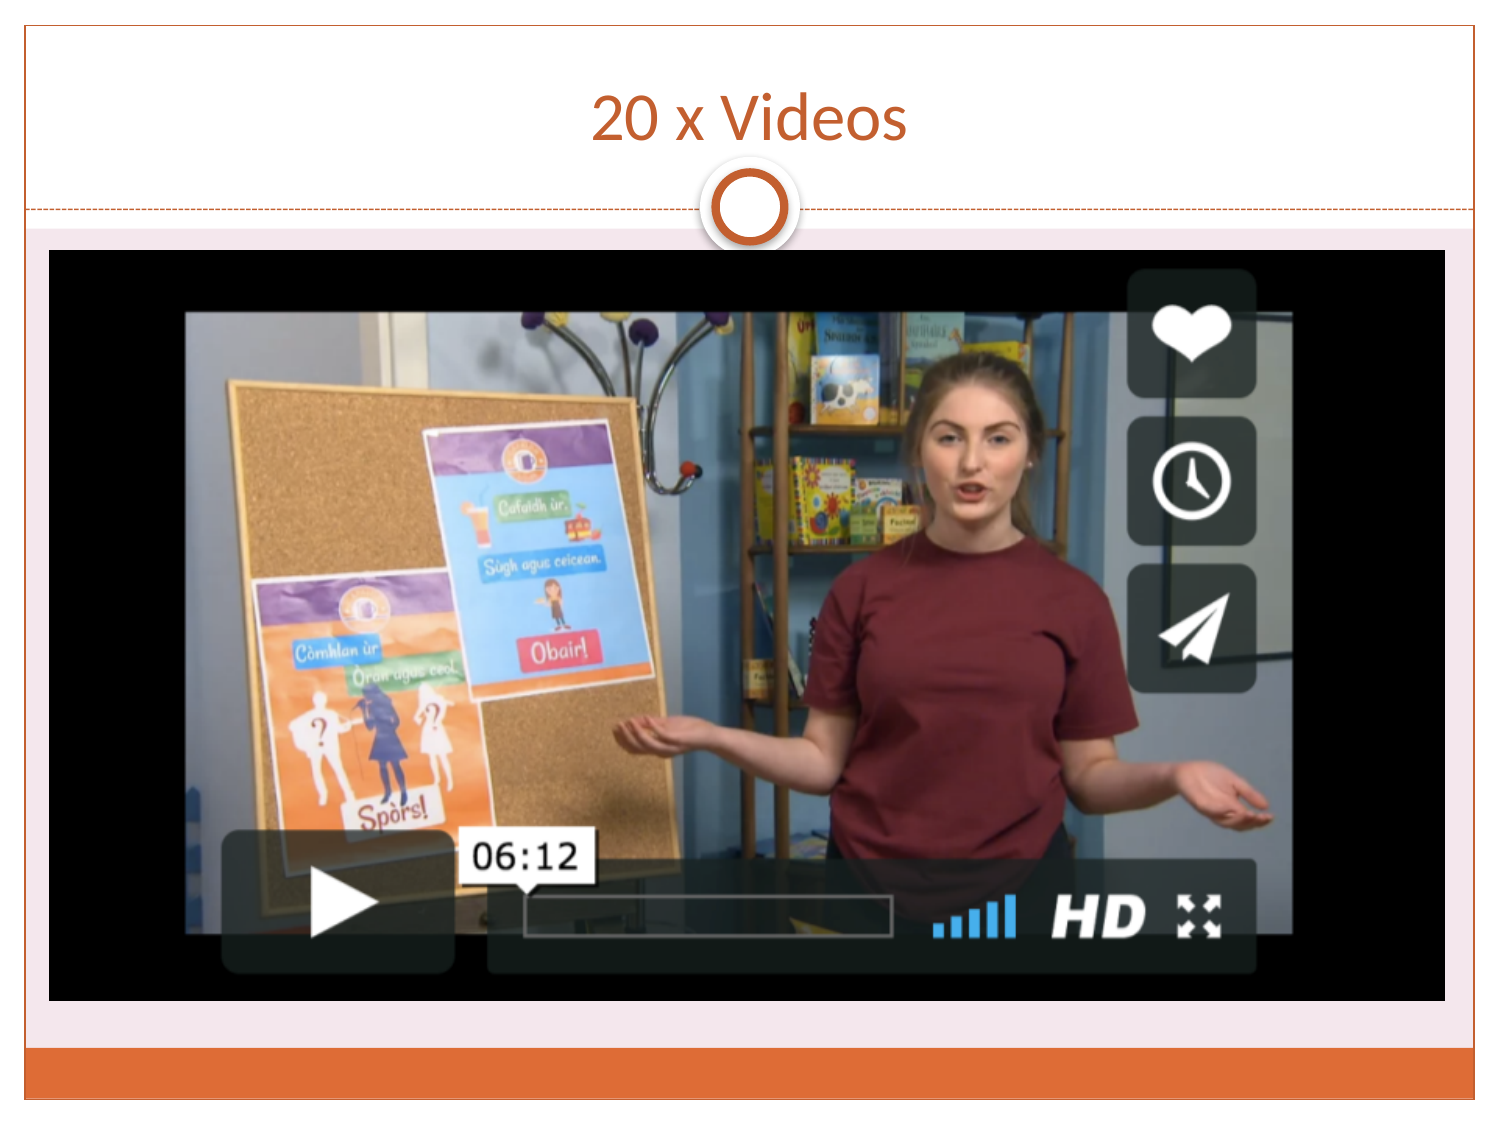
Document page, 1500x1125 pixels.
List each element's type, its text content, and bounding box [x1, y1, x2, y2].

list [49, 250, 1445, 1001]
title 20 x Videos [49, 37, 1450, 162]
